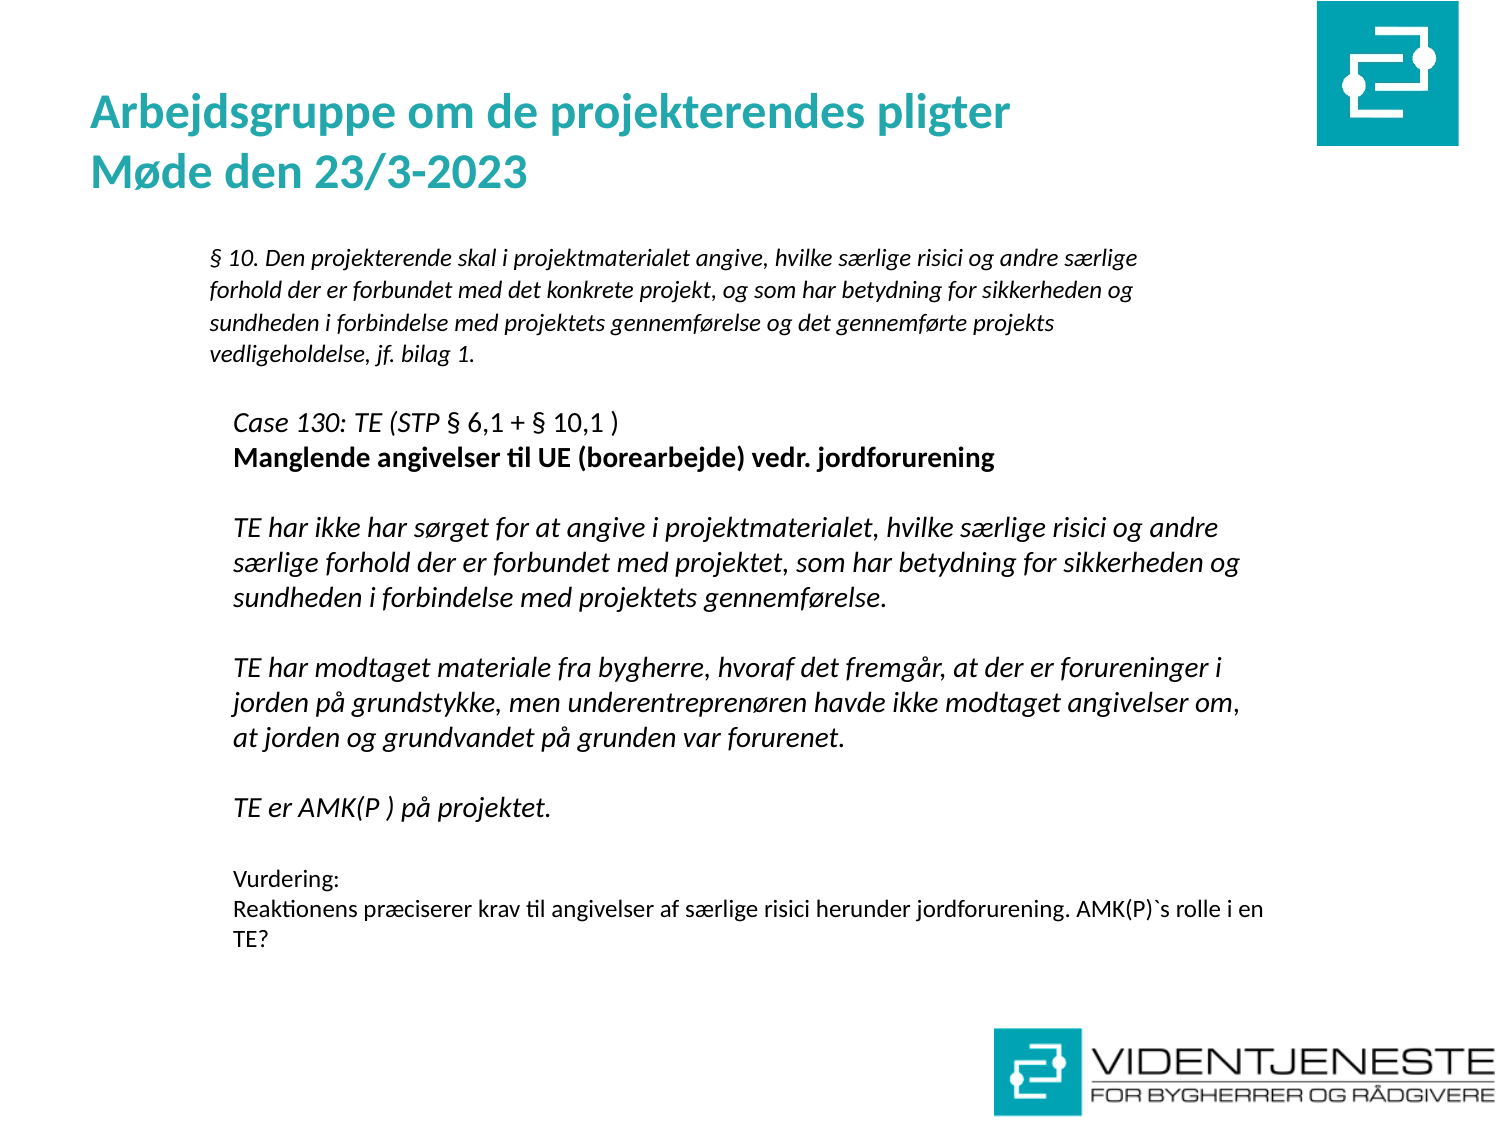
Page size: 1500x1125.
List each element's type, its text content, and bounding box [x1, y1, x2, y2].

picture [1316, 1, 1459, 146]
picture [1282, 1026, 1495, 1119]
title Arbejdsgruppe om de projekterendes pligter Møde den 23/3-2023 [75, 45, 1425, 233]
text_box § 10. Den projekterende skal i projektmaterialet angive, hvilke særlige risici og andre særlige forhold der er forbundet med det konkrete projekt, og som har betydning for sikkerheden og sundheden i forbindelse med projektets gennemførelse og det gennemførte projekts vedligeholdelse, jf. bilag 1. [194, 232, 1208, 408]
text_box Case 130: TE (STP § 6,1 + § 10,1 ) Manglende angivelser til UE (borearbejde) vedr. jordforurening TE har ikke har sørget for at angive i projektmaterialet, hvilke særlige risici og andre særlige forhold der er forbundet med projektet, som har betydning for sikkerheden og sundheden i forbindelse med projektets gennemførelse. TE har modtaget materiale fra bygherre, hvoraf det fremgår, at der er forureninger i jorden på grundstykke, men underentreprenøren havde ikke modtaget angivelser om, at jorden og grundvandet på grunden var forurenet. TE er AMK(P ) på projektet. Vurdering: Reaktionens præciserer krav til angivelser af særlige risici herunder jordforurening. AMK(P)`s rolle i en TE? [218, 395, 1282, 1125]
